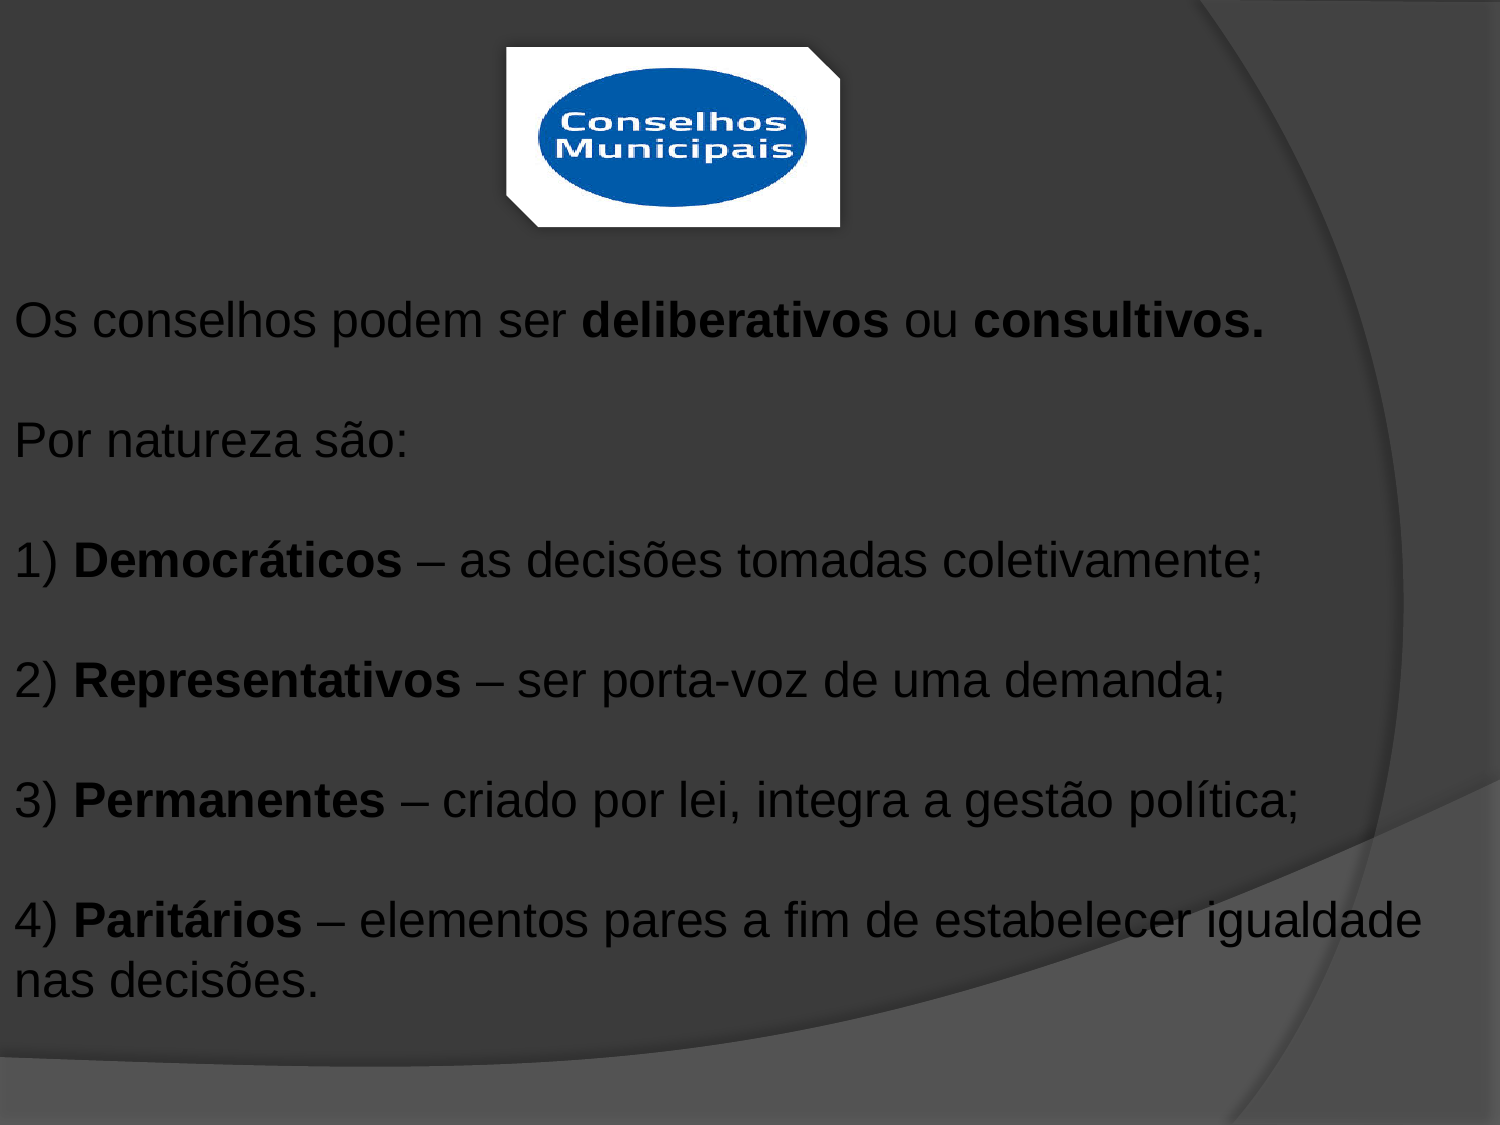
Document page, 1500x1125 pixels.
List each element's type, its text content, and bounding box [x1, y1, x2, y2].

picture [513, 54, 833, 221]
text_box Os conselhos podem ser deliberativos ou consultivos. Por natureza são: 1) Democráticos – as decisões tomadas coletivamente; 2) Representativos – ser porta-voz de uma demanda; 3) Permanentes – criado por lei, integra a gestão política; 4) Paritários – elementos pares a fim de estabelecer igualdade nas decisões. [0, 39, 1500, 1015]
